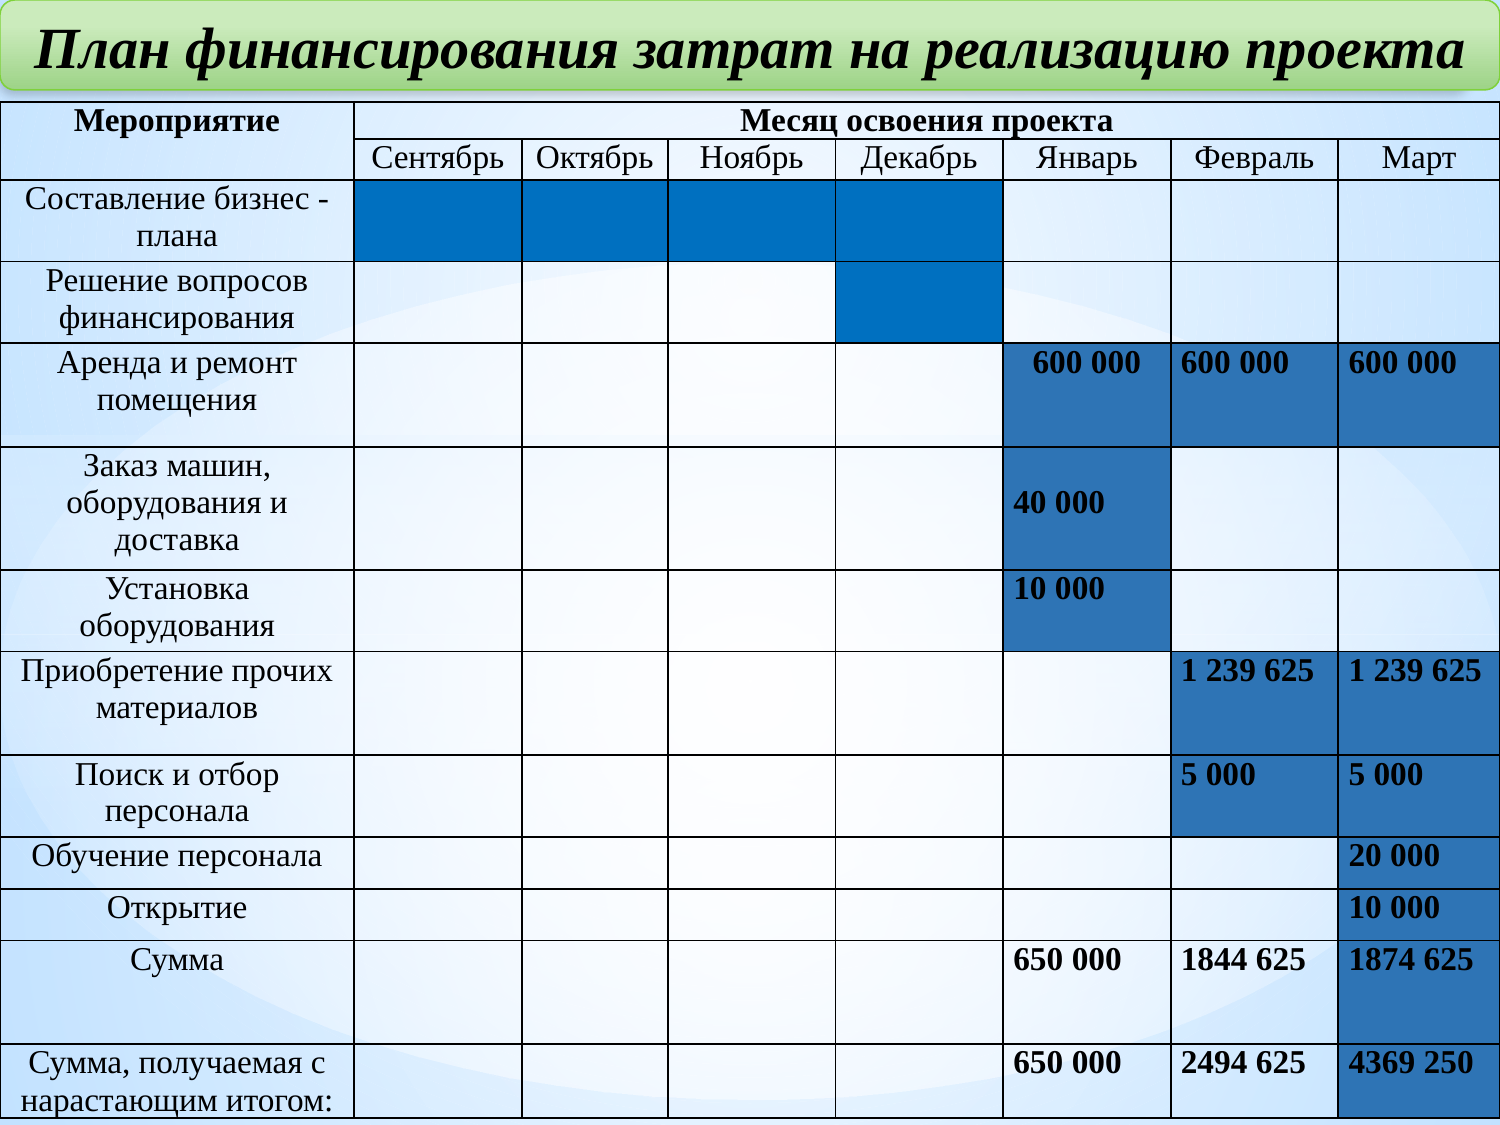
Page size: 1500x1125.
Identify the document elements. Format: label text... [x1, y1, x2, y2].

table_cell [523, 1045, 667, 1117]
table_cell Ноябрь [669, 140, 835, 179]
table_cell 1 239 625 [1339, 652, 1499, 754]
table_cell [669, 941, 835, 1043]
table_cell [1339, 448, 1499, 569]
table_cell Сумма, получаемая с нарастающим итогом: [1, 1045, 353, 1117]
table_cell 5 000 [1172, 756, 1337, 836]
table_cell 600 000 [1004, 344, 1170, 446]
table_cell [523, 262, 667, 342]
table_header Месяц освоения проекта [355, 103, 1499, 138]
table_cell [836, 181, 1002, 261]
table_cell [523, 181, 667, 261]
table_cell [669, 652, 835, 754]
table_cell [1172, 890, 1337, 940]
table_cell Приобретение прочих материалов [1, 652, 353, 754]
table_cell 600 000 [1339, 344, 1499, 446]
table_cell Обучение персонала [1, 838, 353, 888]
table_cell [355, 262, 521, 342]
table_cell [1339, 181, 1499, 261]
table_cell [355, 344, 521, 446]
table_cell 4369 250 [1339, 1045, 1499, 1117]
table_cell [669, 262, 835, 342]
table_cell Декабрь [836, 140, 1002, 179]
table_cell [1172, 181, 1337, 261]
table_cell [523, 838, 667, 888]
table_cell [836, 941, 1002, 1043]
table_cell [1339, 262, 1499, 342]
table_cell Аренда и ремонт помещения [1, 344, 353, 446]
table_cell [836, 571, 1002, 651]
table_cell [1004, 181, 1170, 261]
table_cell 5 000 [1339, 756, 1499, 836]
table_cell [1172, 262, 1337, 342]
table_cell [669, 890, 835, 940]
table_cell 650 000 [1004, 1045, 1170, 1117]
table_cell [836, 262, 1002, 342]
table_cell [523, 756, 667, 836]
table_cell [1172, 838, 1337, 888]
table_cell 600 000 [1172, 344, 1337, 446]
table_cell [669, 571, 835, 651]
table_cell Решение вопросов финансирования [1, 262, 353, 342]
table_cell [669, 838, 835, 888]
text_box План финансирования затрат на реализацию проекта [0, 0, 1500, 91]
table_cell [1172, 448, 1337, 569]
table_cell [355, 448, 521, 569]
table_cell [1004, 890, 1170, 940]
table_cell Январь [1004, 140, 1170, 179]
table_cell Март [1339, 140, 1499, 179]
table_cell [669, 756, 835, 836]
table_cell [836, 652, 1002, 754]
table_cell 1844 625 [1172, 941, 1337, 1043]
table_cell [355, 181, 521, 261]
table_cell [836, 1045, 1002, 1117]
table_cell [355, 756, 521, 836]
table_cell [1004, 838, 1170, 888]
table_cell [523, 448, 667, 569]
table_cell [669, 1045, 835, 1117]
table_cell [836, 838, 1002, 888]
table_cell Составление бизнес - плана [1, 181, 353, 261]
table_cell [523, 941, 667, 1043]
table_cell [669, 448, 835, 569]
table_cell 20 000 [1339, 838, 1499, 888]
table_cell [836, 344, 1002, 446]
table_cell [1004, 652, 1170, 754]
table_cell [523, 571, 667, 651]
table_cell 1 239 625 [1172, 652, 1337, 754]
table_cell Открытие [1, 890, 353, 940]
table_cell [355, 838, 521, 888]
table_cell Сентябрь [355, 140, 521, 179]
table_cell [669, 344, 835, 446]
table_cell [836, 890, 1002, 940]
table_cell [355, 652, 521, 754]
table_cell Февраль [1172, 140, 1337, 179]
table_cell [355, 1045, 521, 1117]
table_cell [355, 890, 521, 940]
table_cell [1339, 571, 1499, 651]
table_cell 650 000 [1004, 941, 1170, 1043]
table_cell [836, 448, 1002, 569]
table_header Мероприятие [1, 103, 353, 179]
table_cell [523, 652, 667, 754]
table_cell Установка оборудования [1, 571, 353, 651]
table_cell [1004, 756, 1170, 836]
table_cell [523, 890, 667, 940]
table_cell [523, 344, 667, 446]
table_cell 1874 625 [1339, 941, 1499, 1043]
table_cell [355, 941, 521, 1043]
table_cell [1004, 262, 1170, 342]
table_cell 10 000 [1004, 571, 1170, 651]
table_cell 40 000 [1004, 448, 1170, 569]
table_cell Сумма [1, 941, 353, 1043]
table_cell Поиск и отбор персонала [1, 756, 353, 836]
table_cell [669, 181, 835, 261]
table_cell [836, 756, 1002, 836]
table_cell [355, 571, 521, 651]
table_cell Заказ машин, оборудования и доставка [1, 448, 353, 569]
table_cell Октябрь [523, 140, 667, 179]
table_cell 10 000 [1339, 890, 1499, 940]
table_cell 2494 625 [1172, 1045, 1337, 1117]
table_cell [1172, 571, 1337, 651]
